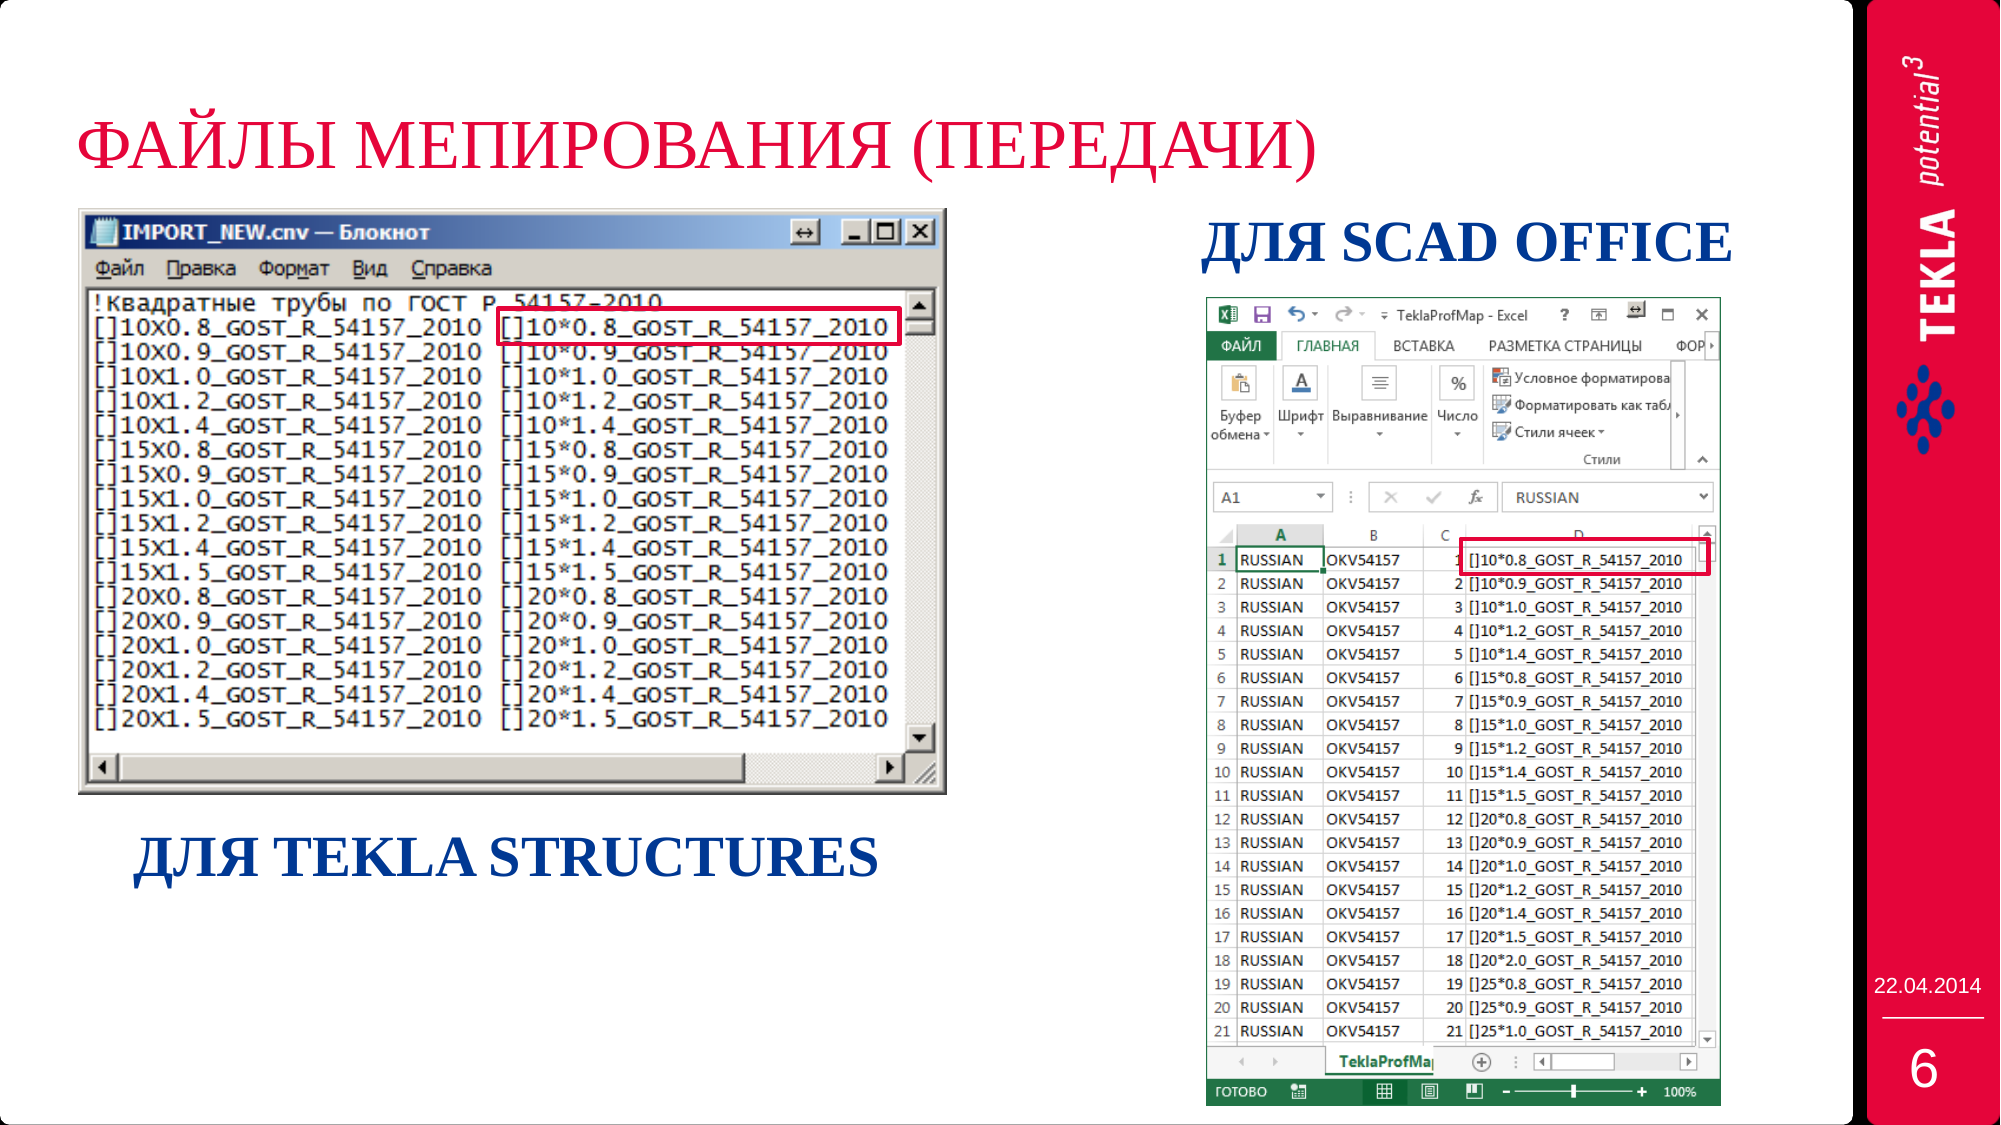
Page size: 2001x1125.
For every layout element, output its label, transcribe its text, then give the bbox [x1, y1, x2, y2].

picture [1206, 297, 1721, 1106]
title ФАЙЛЫ МЕПИРОВАНИЯ (ПЕРЕДАЧИ) [60, 54, 1784, 191]
text_box ДЛЯ TEKLA STRUCTURES [0, 810, 977, 956]
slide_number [1848, 934, 2000, 999]
picture [1867, 0, 2000, 934]
text_box ДЛЯ SCAD OFFICE [929, 196, 1969, 374]
picture [1867, 999, 2000, 1125]
slide_number 6 [1868, 1031, 1981, 1100]
picture [78, 207, 948, 795]
